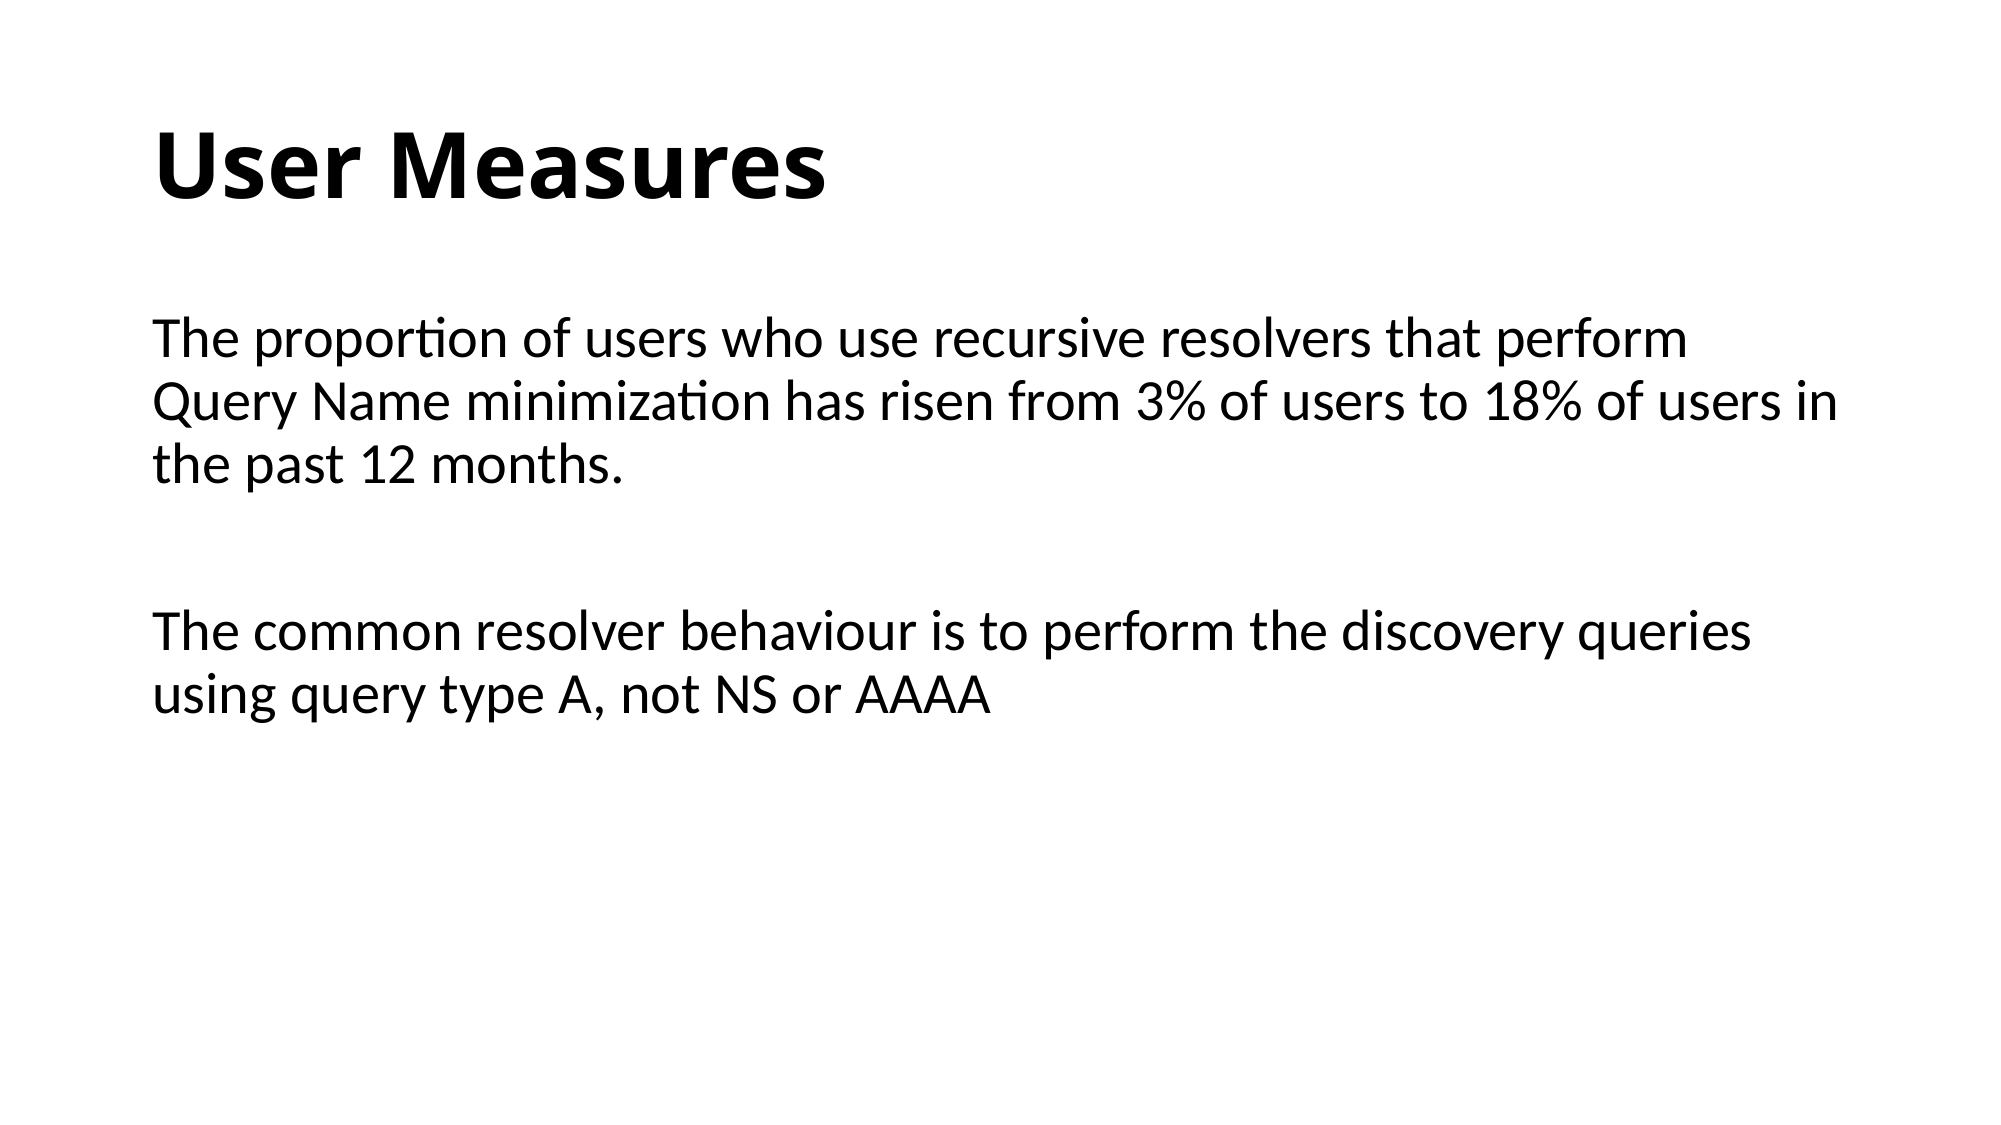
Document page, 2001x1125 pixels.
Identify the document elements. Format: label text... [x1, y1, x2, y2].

list The proportion of users who use recursive resolvers that perform Query Name minimization has risen from 3% of users to 18% of users in the past 12 months. The common resolver behaviour is to perform the discovery queries using query type A, not NS or AAAA [137, 299, 1863, 1014]
title User Measures [137, 59, 1863, 278]
